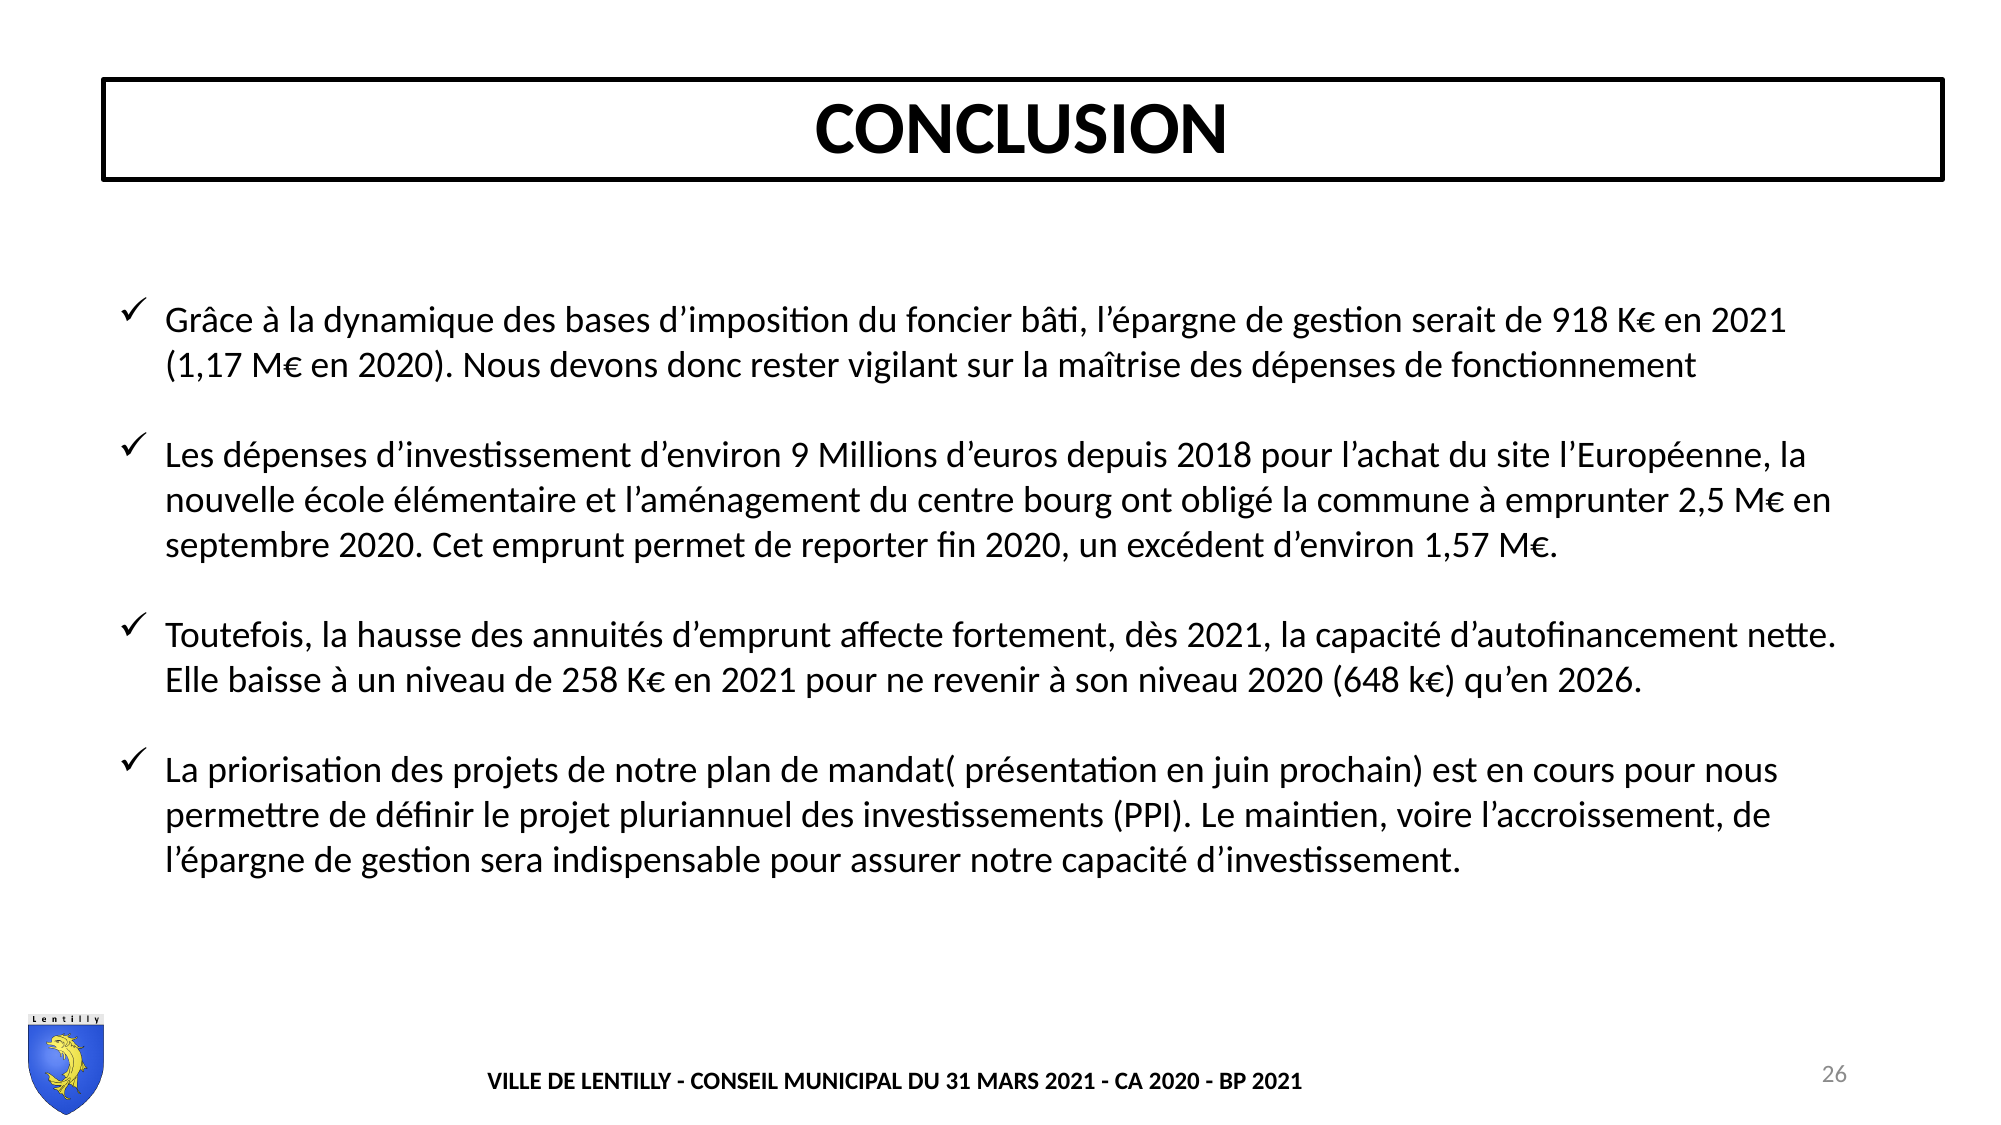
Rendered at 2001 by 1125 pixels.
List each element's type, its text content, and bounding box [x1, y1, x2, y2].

footer VILLE DE LENTILLY - CONSEIL MUNICIPAL DU 31 MARS 2021 - CA 2020 - BP 2021 [361, 1058, 1412, 1100]
slide_number 26 [1412, 1042, 1863, 1103]
picture [28, 1014, 104, 1115]
text_box Grâce à la dynamique des bases d’imposition du foncier bâti, l’épargne de gestion serait de 918 K€ en 2021 (1,17 M€ en 2020). Nous devons donc rester vigilant sur la maîtrise des dépenses de fonctionnement Les dépenses d’investissement d’environ 9 Millions d’euros depuis 2018 pour l’achat du site l’Européenne, la nouvelle école élémentaire et l’aménagement du centre bourg ont obligé la commune à emprunter 2,5 M€ en septembre 2020. Cet emprunt permet de reporter fin 2020, un excédent d’environ 1,57 M€. Toutefois, la hausse des annuités d’emprunt affecte fortement, dès 2021, la capacité d’autofinancement nette. Elle baisse à un niveau de 258 K€ en 2021 pour ne revenir à son niveau 2020 (648 k€) qu’en 2026. La priorisation des projets de notre plan de mandat( présentation en juin prochain) est en cours pour nous permettre de définir le projet pluriannuel des investissements (PPI). Le maintien, voire l’accroissement, de l’épargne de gestion sera indispensable pour assurer notre capacité d’investissement. [103, 288, 1863, 978]
title CONCLUSION [103, 79, 1943, 180]
